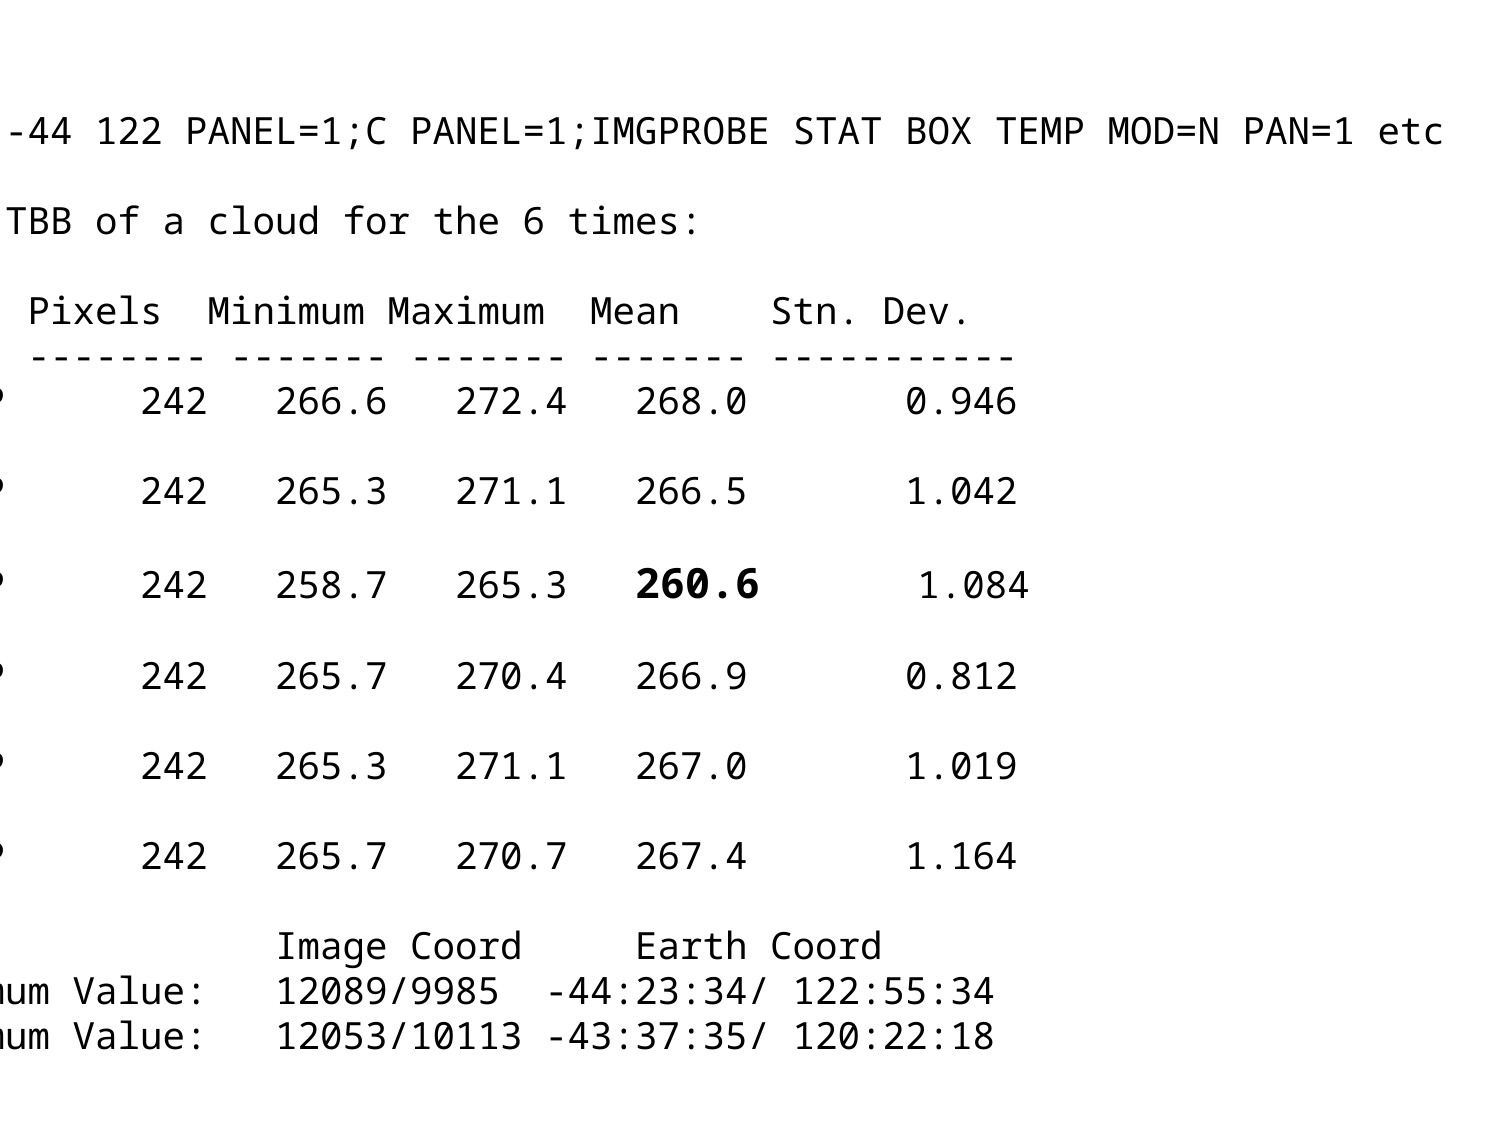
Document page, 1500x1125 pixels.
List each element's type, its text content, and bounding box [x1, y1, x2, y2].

text_box PC E -44 122 PANEL=1;C PANEL=1;IMGPROBE STAT BOX TEMP MOD=N PAN=1 etc Mean TBB of a cloud for the 6 times: Calb Pixels Minimum Maximum Mean Stn. Dev. ---- -------- ------- ------- ------- ----------- TEMP 242 266.6 272.4 268.0 0.946 TEMP 242 265.3 271.1 266.5 1.042 TEMP 242 258.7 265.3 260.6 1.084 TEMP 242 265.7 270.4 266.9 0.812 TEMP 242 265.3 271.1 267.0 1.019 TEMP 242 265.7 270.7 267.4 1.164 Image Coord Earth Coord Minimum Value: 12089/9985 -44:23:34/ 122:55:34 Maximum Value: 12053/10113 -43:37:35/ 120:22:18 [0, 99, 1460, 1065]
